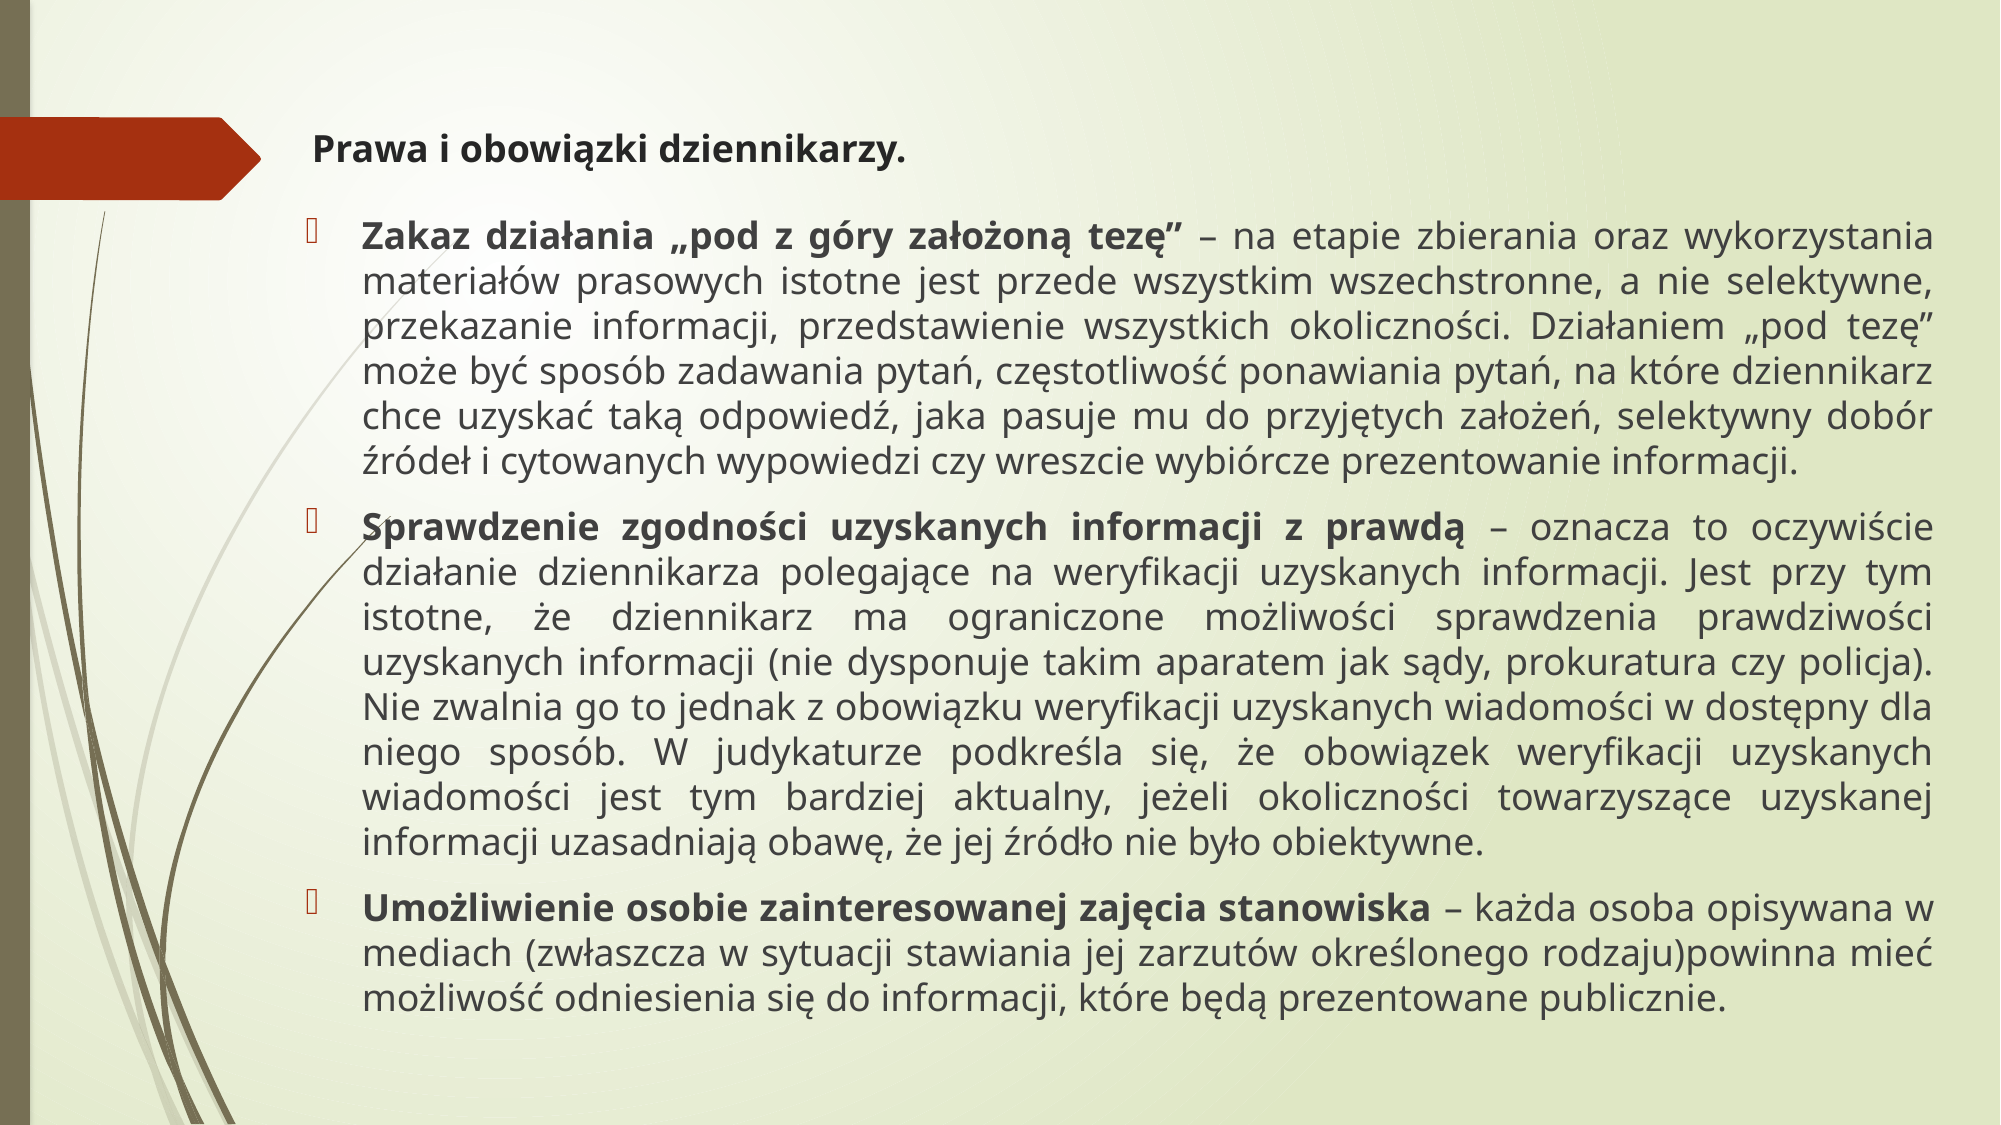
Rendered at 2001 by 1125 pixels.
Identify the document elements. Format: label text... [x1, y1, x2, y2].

title Prawa i obowiązki dziennikarzy. [296, 101, 1828, 204]
list Zakaz działania „pod z góry założoną tezę” – na etapie zbierania oraz wykorzystania materiałów prasowych istotne jest przede wszystkim wszechstronne, a nie selektywne, przekazanie informacji, przedstawienie wszystkich okoliczności. Działaniem „pod tezę” może być sposób zadawania pytań, częstotliwość ponawiania pytań, na które dziennikarz chce uzyskać taką odpowiedź, jaka pasuje mu do przyjętych założeń, selektywny dobór źródeł i cytowanych wypowiedzi czy wreszcie wybiórcze prezentowanie informacji. Sprawdzenie zgodności uzyskanych informacji z prawdą – oznacza to oczywiście działanie dziennikarza polegające na weryfikacji uzyskanych informacji. Jest przy tym istotne, że dziennikarz ma ograniczone możliwości sprawdzenia prawdziwości uzyskanych informacji (nie dysponuje takim aparatem jak sądy, prokuratura czy policja). Nie zwalnia go to jednak z obowiązku weryfikacji uzyskanych wiadomości w dostępny dla niego sposób. W judykaturze podkreśla się, że obowiązek weryfikacji uzyskanych wiadomości jest tym bardziej aktualny, jeżeli okoliczności towarzyszące uzyskanej informacji uzasadniają obawę, że jej źródło nie było obiektywne. Umożliwienie osobie zainteresowanej zajęcia stanowiska – każda osoba opisywana w mediach (zwłaszcza w sytuacji stawiania jej zarzutów określonego rodzaju)powinna mieć możliwość odniesienia się do informacji, które będą prezentowane publicznie. [290, 204, 1950, 1065]
